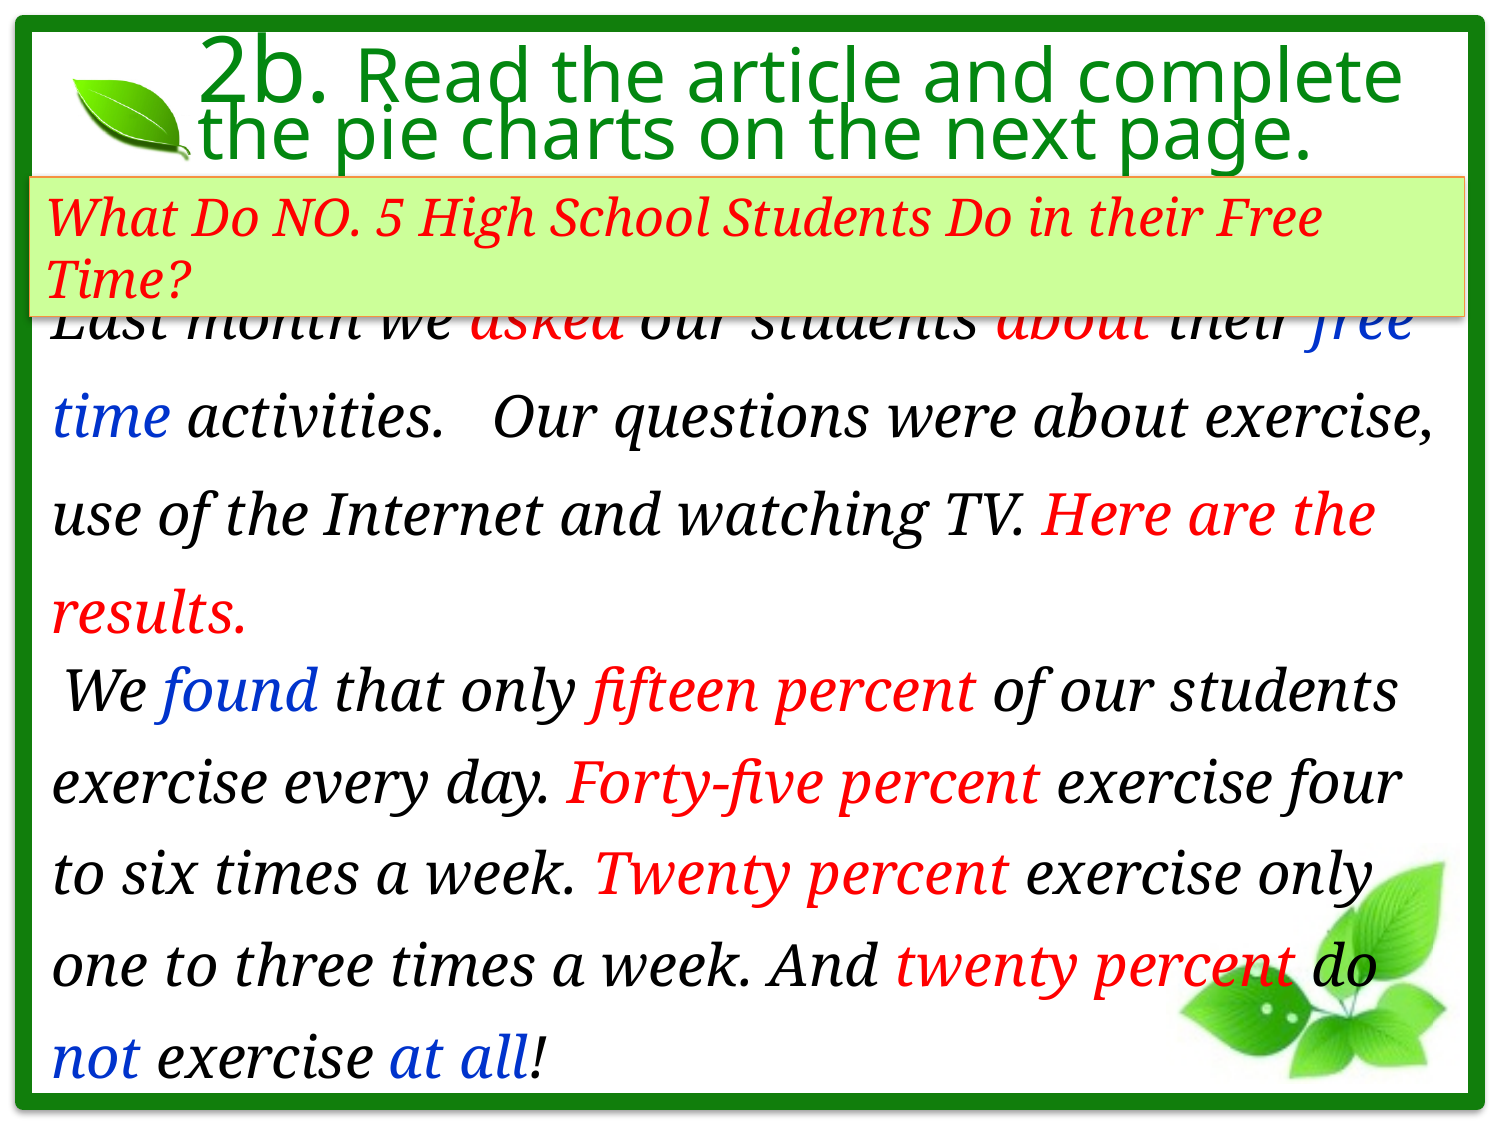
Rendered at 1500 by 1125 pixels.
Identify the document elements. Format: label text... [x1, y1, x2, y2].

picture [70, 70, 195, 164]
text_box What Do NO. 5 High School Students Do in their Free Time? [29, 176, 1465, 317]
text_box Last month we asked our students about their free time activities. Our questions were about exercise, use of the Internet and watching TV. Here are the results. [36, 246, 1496, 653]
text_box We found that only fifteen percent of our students exercise every day. Forty-five percent exercise four to six times a week. Twenty percent exercise only one to three times a week. And twenty percent do not exercise at all! [36, 624, 1471, 1098]
title 2b. Read the article and complete the pie charts on the next page. [183, 42, 1500, 162]
